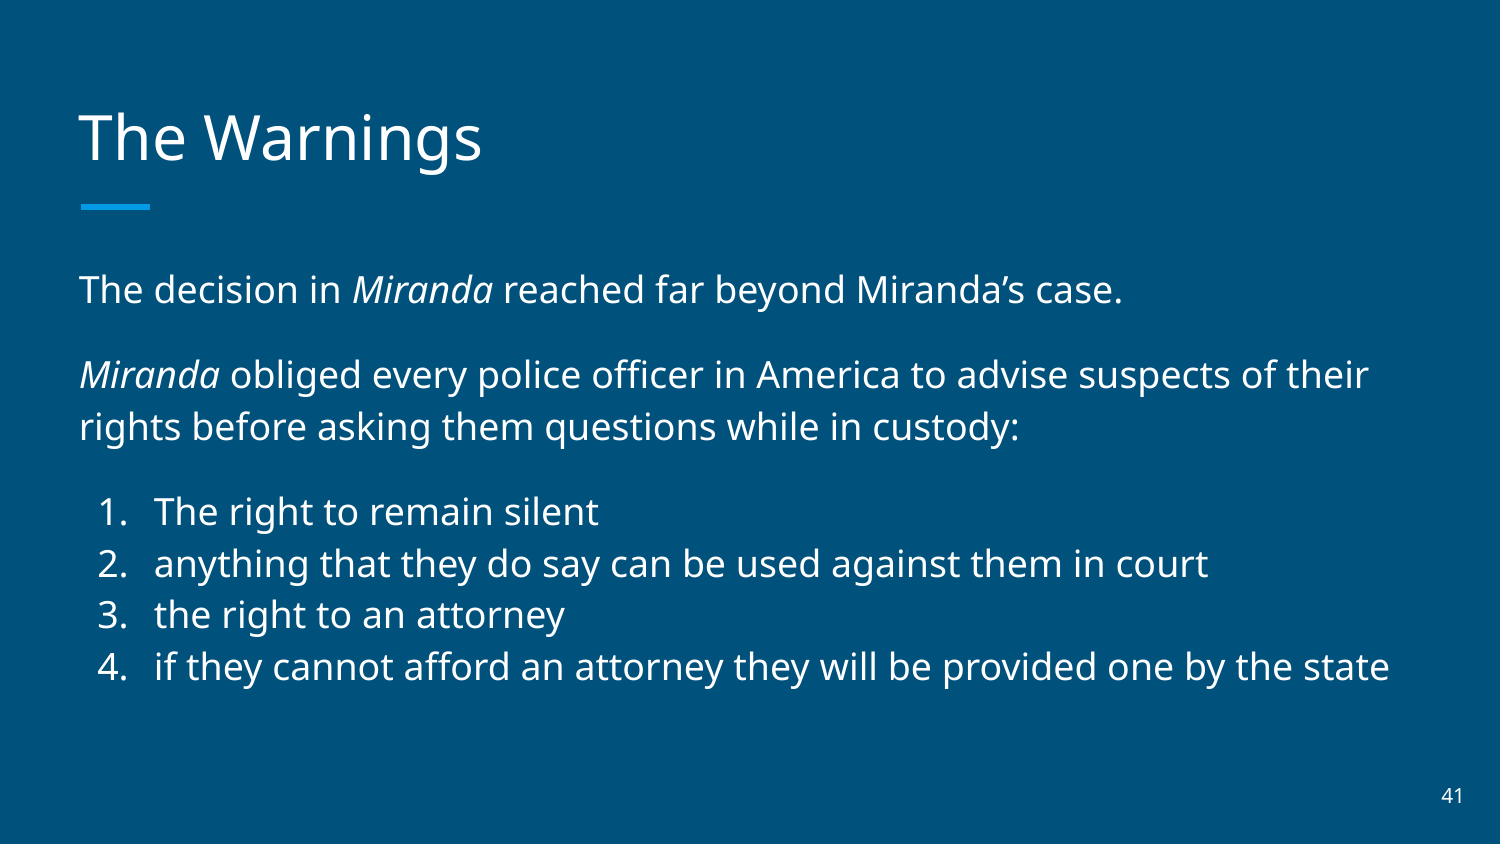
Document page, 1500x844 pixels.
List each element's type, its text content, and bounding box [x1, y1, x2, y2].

slide_number ‹#› [1389, 764, 1480, 830]
list The decision in Miranda reached far beyond Miranda’s case. Miranda obliged every police officer in America to advise suspects of their rights before asking them questions while in custody: The right to remain silent anything that they do say can be used against them in court the right to an attorney if they cannot afford an attorney they will be provided one by the state [63, 244, 1437, 750]
title The Warnings [63, 75, 1437, 188]
